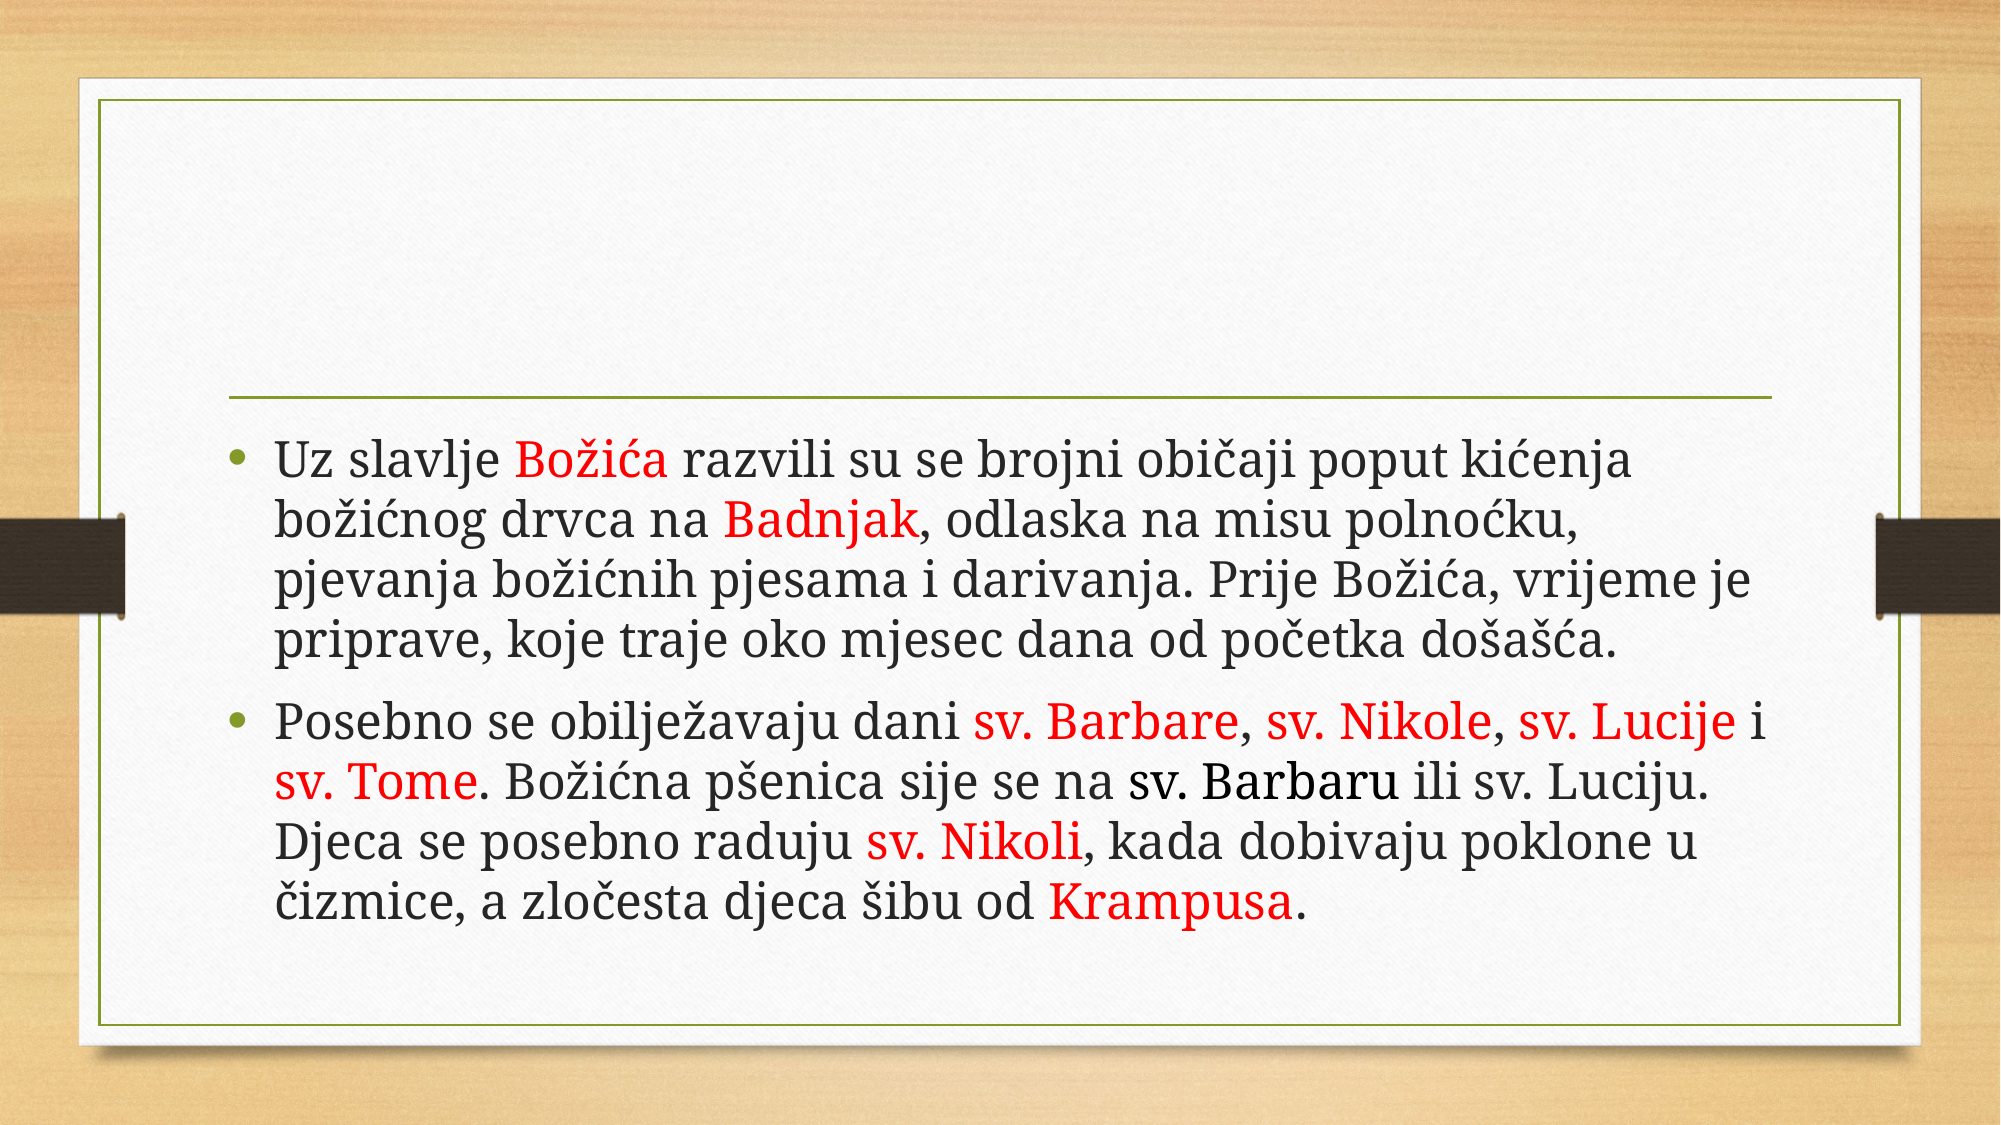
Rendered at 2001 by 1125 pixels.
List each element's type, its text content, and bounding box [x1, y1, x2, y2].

list Uz slavlje Božića razvili su se brojni običaji poput kićenja božićnog drvca na Badnjak, odlaska na misu polnoćku, pjevanja božićnih pjesama i darivanja. Prije Božića, vrijeme je priprave, koje traje oko mjesec dana od početka došašća. Posebno se obilježavaju dani sv. Barbare, sv. Nikole, sv. Lucije i sv. Tome. Božićna pšenica sije se na sv. Barbaru ili sv. Luciju. Djeca se posebno raduju sv. Nikoli, kada dobivaju poklone u čizmice, a zločesta djeca šibu od Krampusa. [212, 419, 1788, 964]
picture [0, 0, 2001, 1125]
